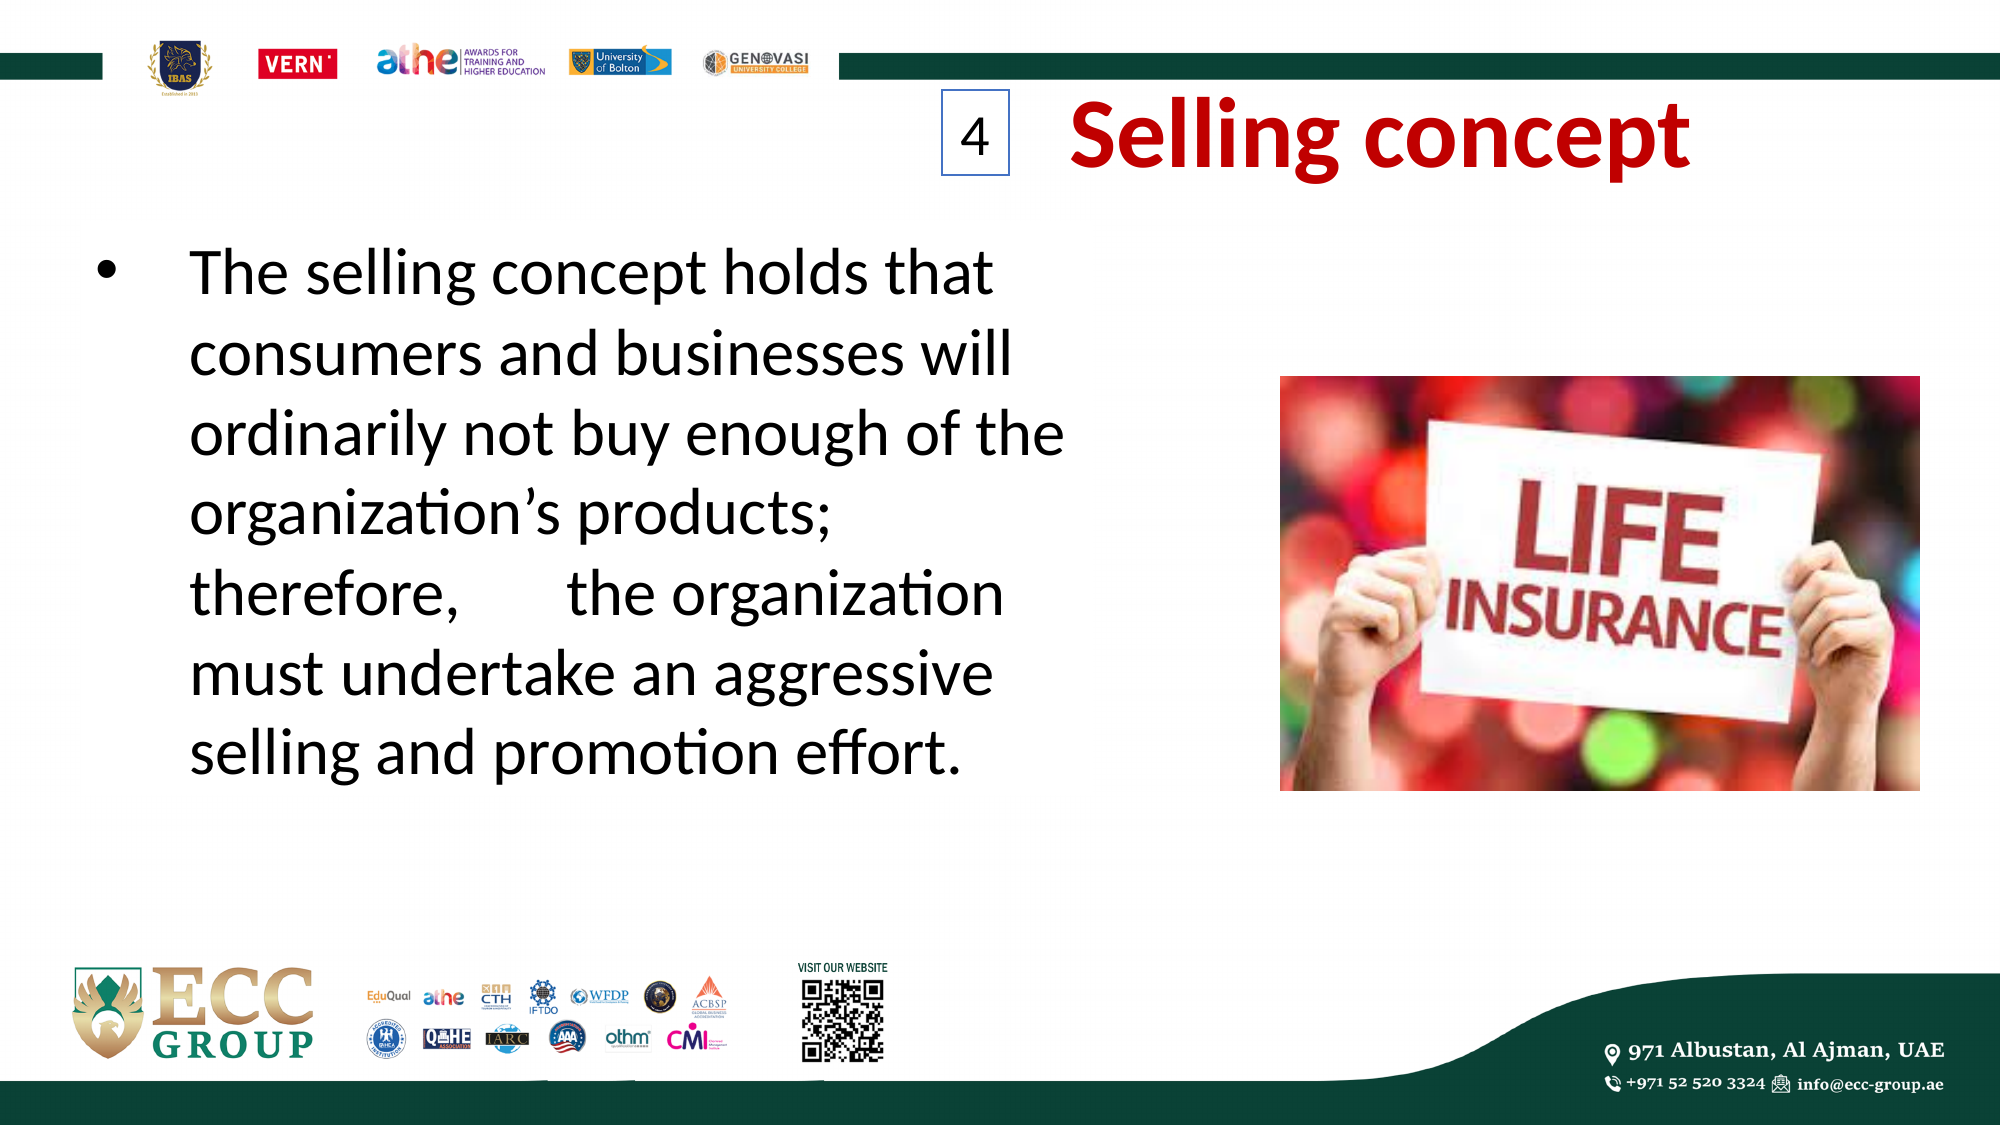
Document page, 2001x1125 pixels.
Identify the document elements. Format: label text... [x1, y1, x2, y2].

picture [0, 0, 2000, 1125]
title Selling concept [1054, 73, 2000, 277]
text_box 4 [941, 89, 1009, 175]
text_box The selling concept holds that consumers and businesses will ordinarily not buy enough of the organization’s products; therefore, the organization must undertake an aggressive selling and promotion effort. [80, 220, 1094, 796]
